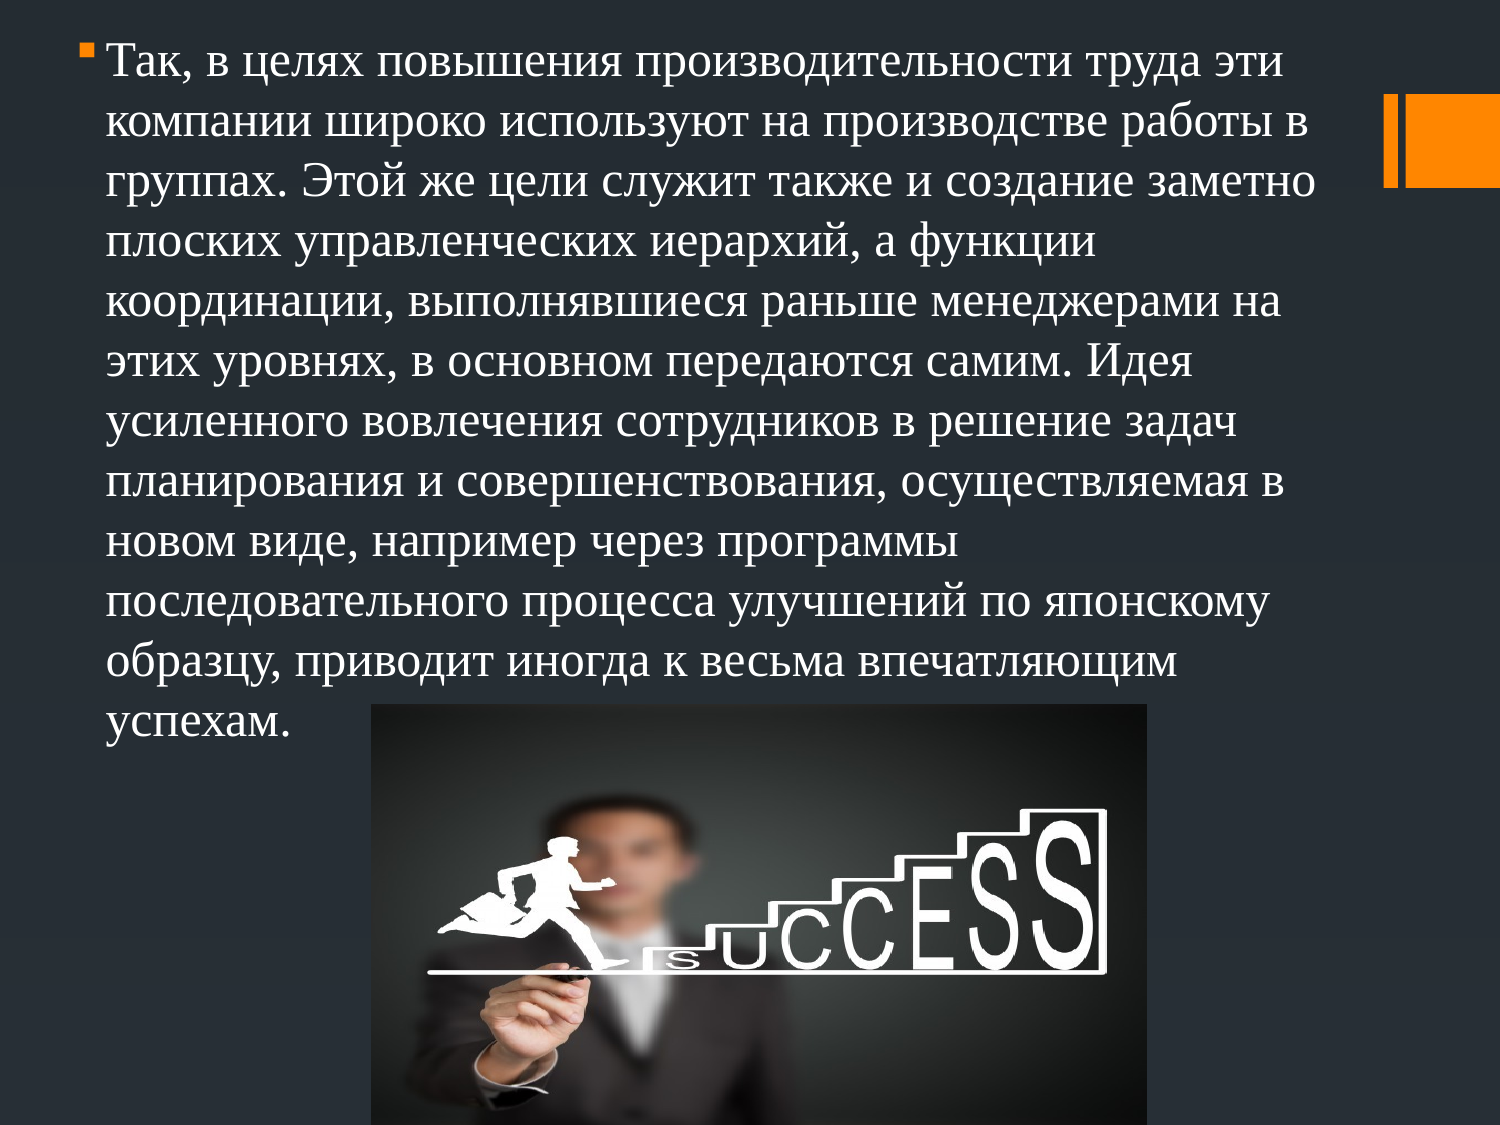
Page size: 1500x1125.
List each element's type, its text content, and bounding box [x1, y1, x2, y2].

list Так, в целях повышения производительности труда эти компании широко используют на про­изводстве работы в группах. Этой же цели служит также и создание заметно плоских управ­ленческих иерархий, а функции координации, выполнявшиеся раньше менеджерами на этих уровнях, в основном передаются самим. Идея усиленного вовлечения сотрудников в решение задач планирования и совершенствования, осуществляемая в новом виде, например через программы последовательного процесса улучшений по японскому образцу, приводит иногда к весьма впечат­ляющим успехам. [53, 19, 1376, 906]
picture [371, 703, 1148, 1125]
